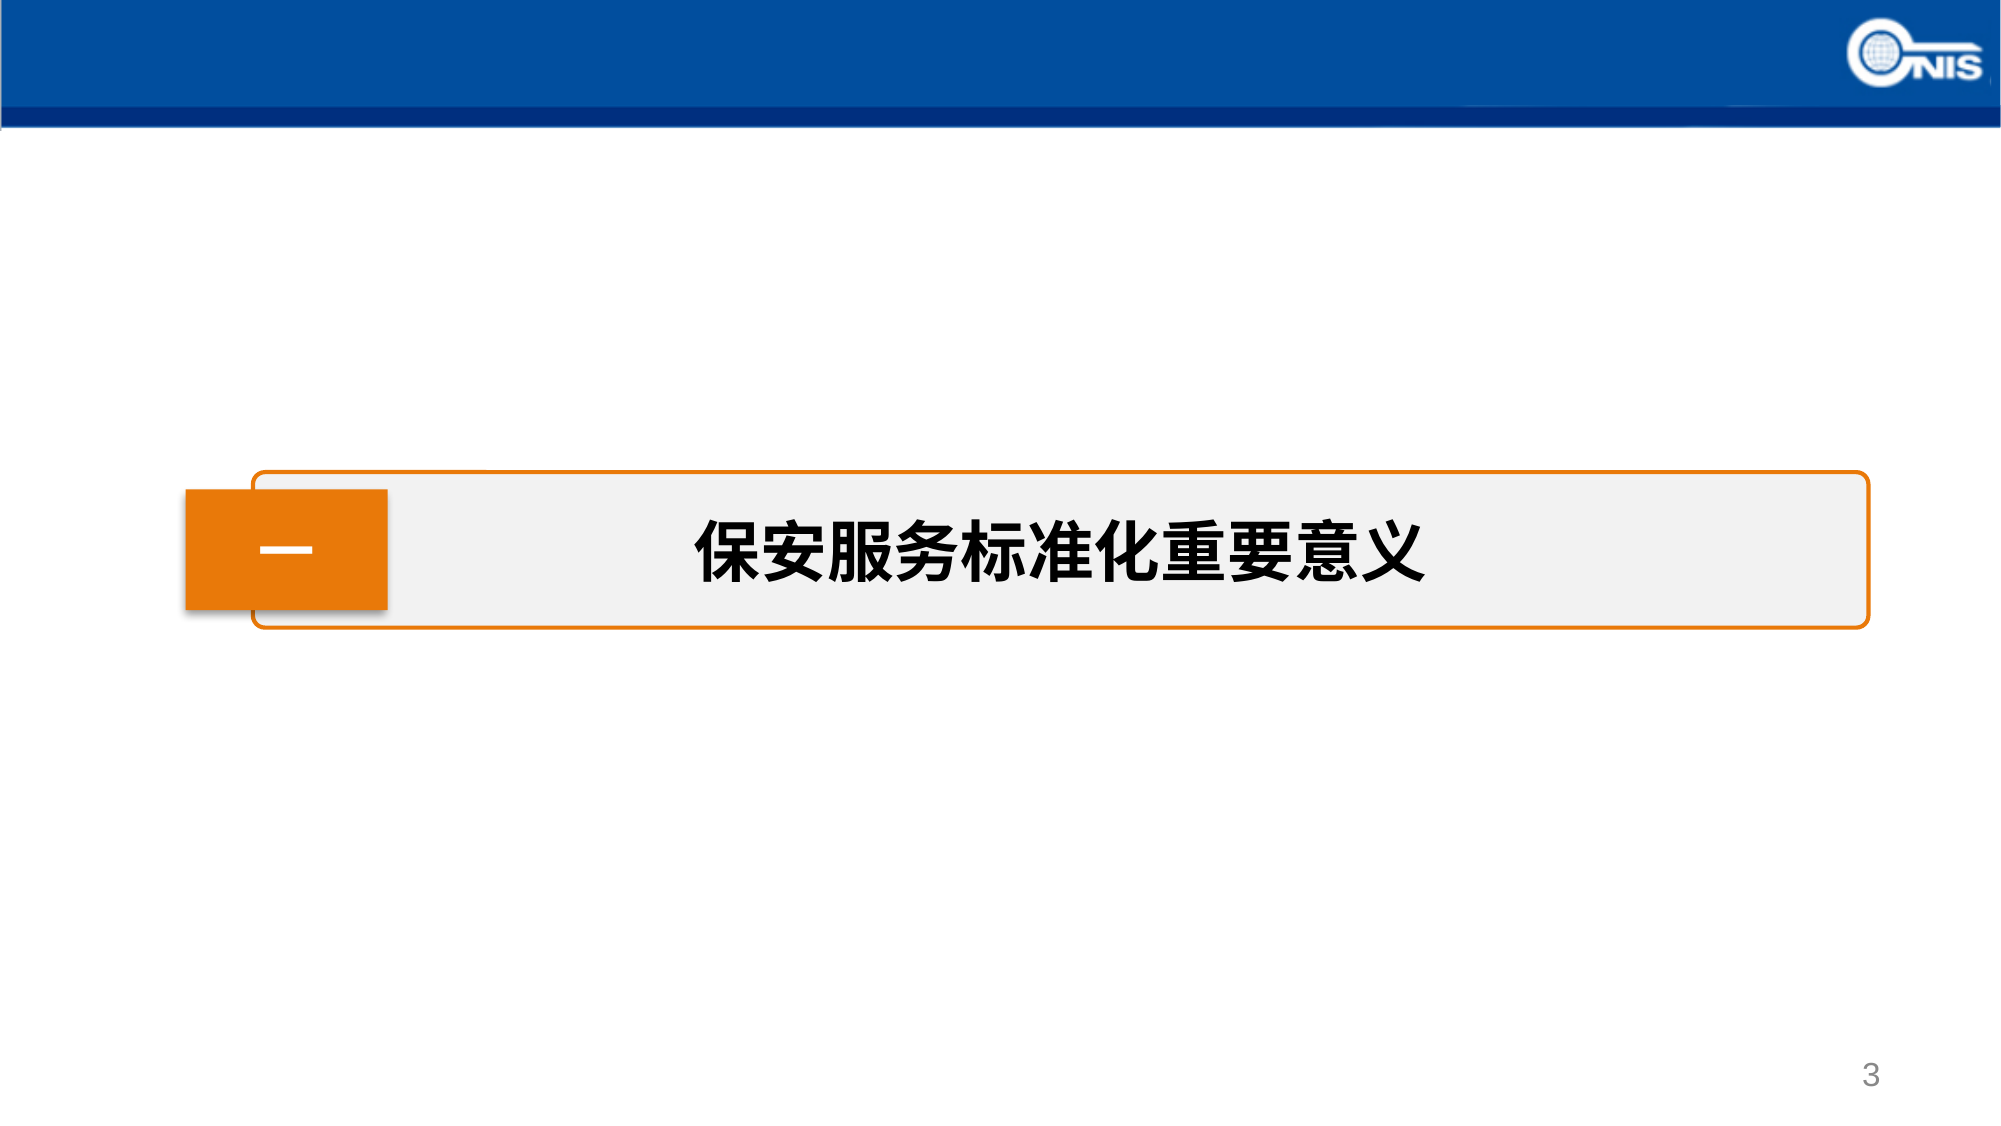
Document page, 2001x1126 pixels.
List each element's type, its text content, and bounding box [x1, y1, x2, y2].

slide_number 3 [1433, 1042, 1901, 1104]
picture [0, 0, 2001, 131]
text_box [185, 471, 1869, 628]
